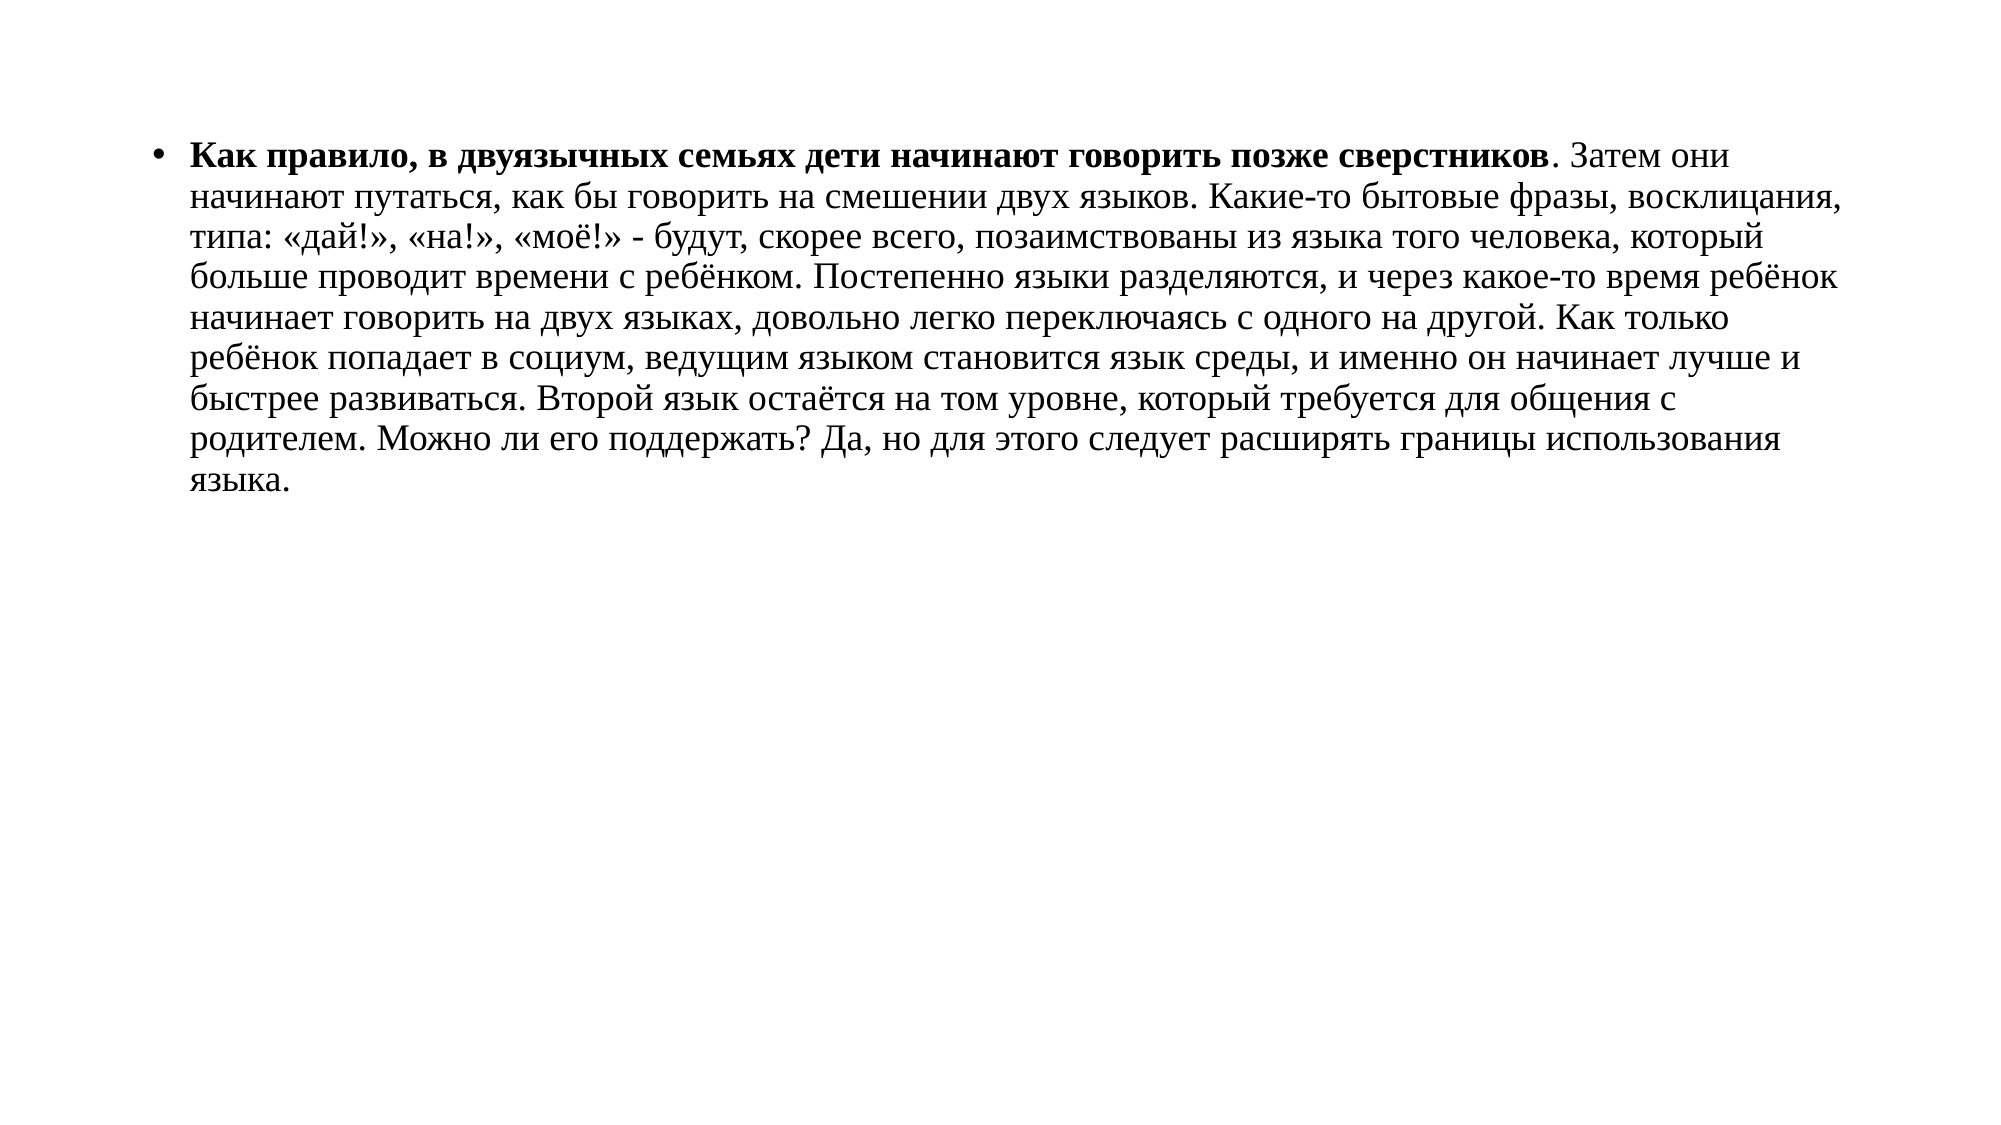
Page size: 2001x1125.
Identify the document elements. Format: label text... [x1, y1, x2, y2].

list Как правило, в двуязычных семьях дети начинают говорить позже сверстников. Затем они начинают путаться, как бы говорить на смешении двух языков. Какие-то бытовые фразы, восклицания, типа: «дай!», «на!», «моё!» - будут, скорее всего, позаимствованы из языка того человека, который больше проводит времени с ребёнком. Постепенно языки разделяются, и через какое-то время ребёнок начинает говорить на двух языках, довольно легко переключаясь с одного на другой. Как только ребёнок попадает в социум, ведущим языком становится язык среды, и именно он начинает лучше и быстрее развиваться. Второй язык остаётся на том уровне, который требуется для общения с родителем. Можно ли его поддержать? Да, но для этого следует расширять границы использования языка. [137, 127, 1863, 1014]
